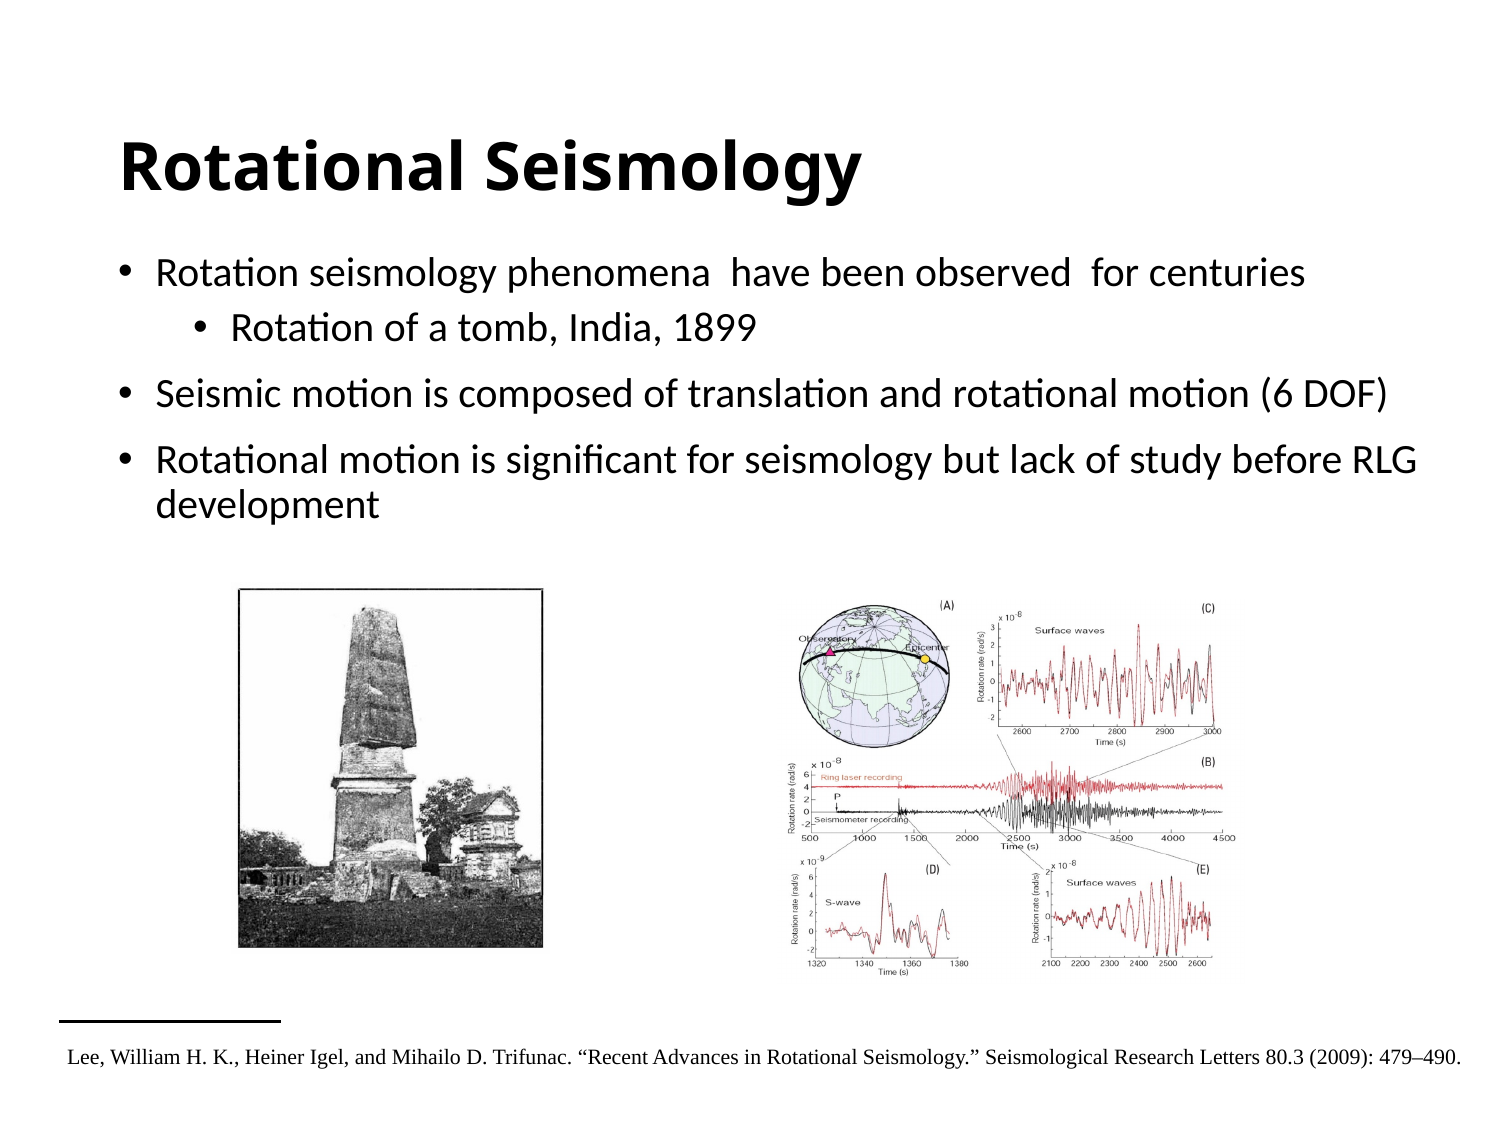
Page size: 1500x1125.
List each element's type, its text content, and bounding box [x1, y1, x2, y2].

text_box Lee, William H. K., Heiner Igel, and Mihailo D. Trifunac. “Recent Advances in Rotational Seismology.” Seismological Research Letters 80.3 (2009): 479–490. [52, 1035, 1485, 1077]
picture [777, 599, 1245, 984]
list Rotation seismology phenomena have been observed for centuries Rotation of a tomb, India, 1899 Seismic motion is composed of translation and rotational motion (6 DOF) Rotational motion is significant for seismology but lack of study before RLG development [103, 242, 1473, 957]
title Rotational Seismology [103, 59, 1397, 242]
picture [230, 582, 550, 954]
